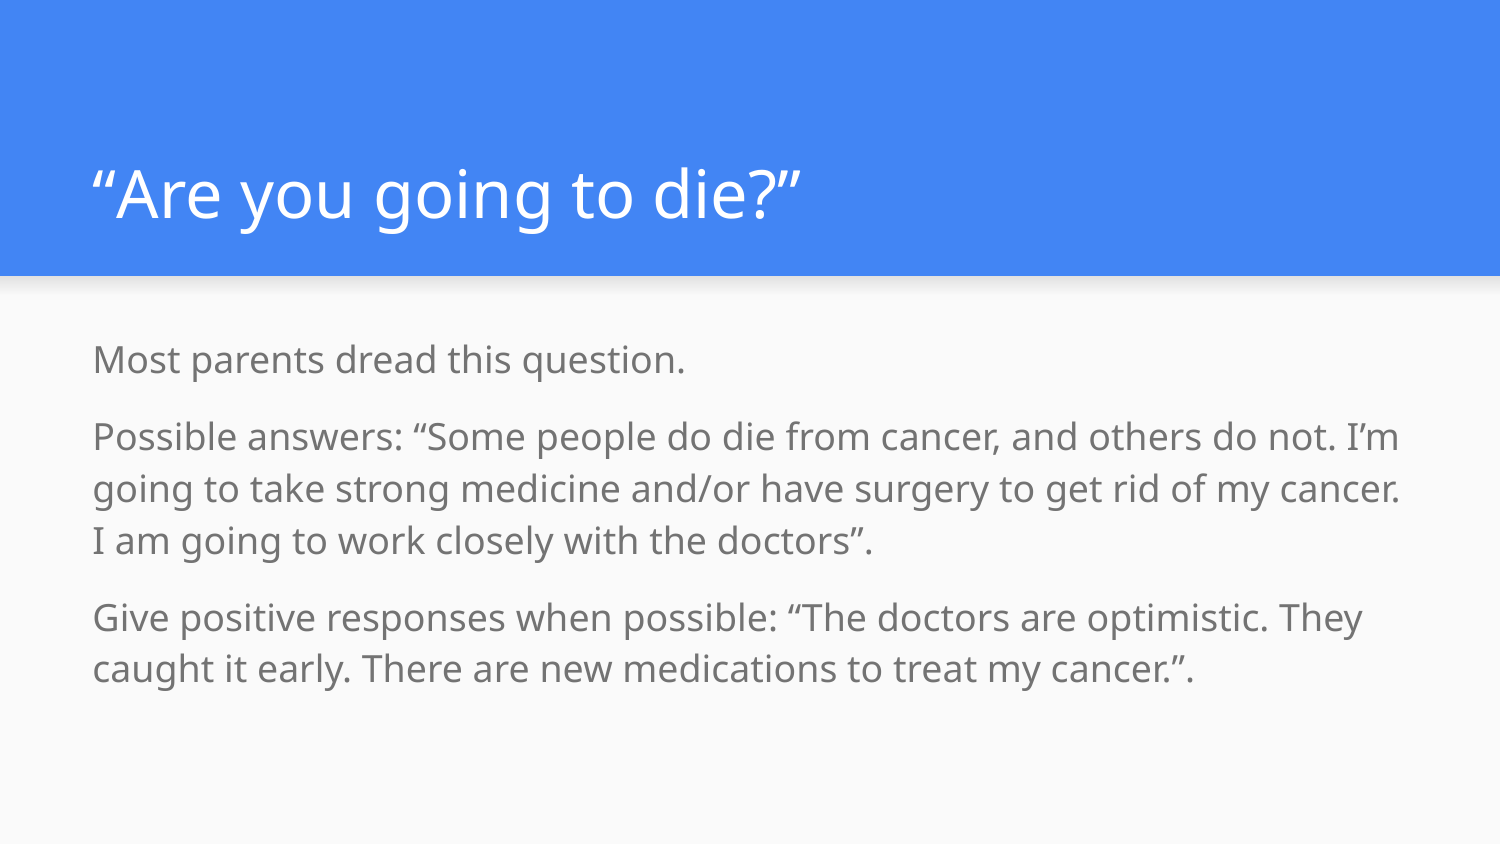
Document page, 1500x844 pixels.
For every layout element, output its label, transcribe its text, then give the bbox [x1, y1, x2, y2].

list Most parents dread this question. Possible answers: “Some people do die from cancer, and others do not. I’m going to take strong medicine and/or have surgery to get rid of my cancer. I am going to work closely with the doctors”. Give positive responses when possible: “The doctors are optimistic. They caught it early. There are new medications to treat my cancer.”. [77, 314, 1427, 760]
title “Are you going to die?” [77, 121, 1427, 248]
